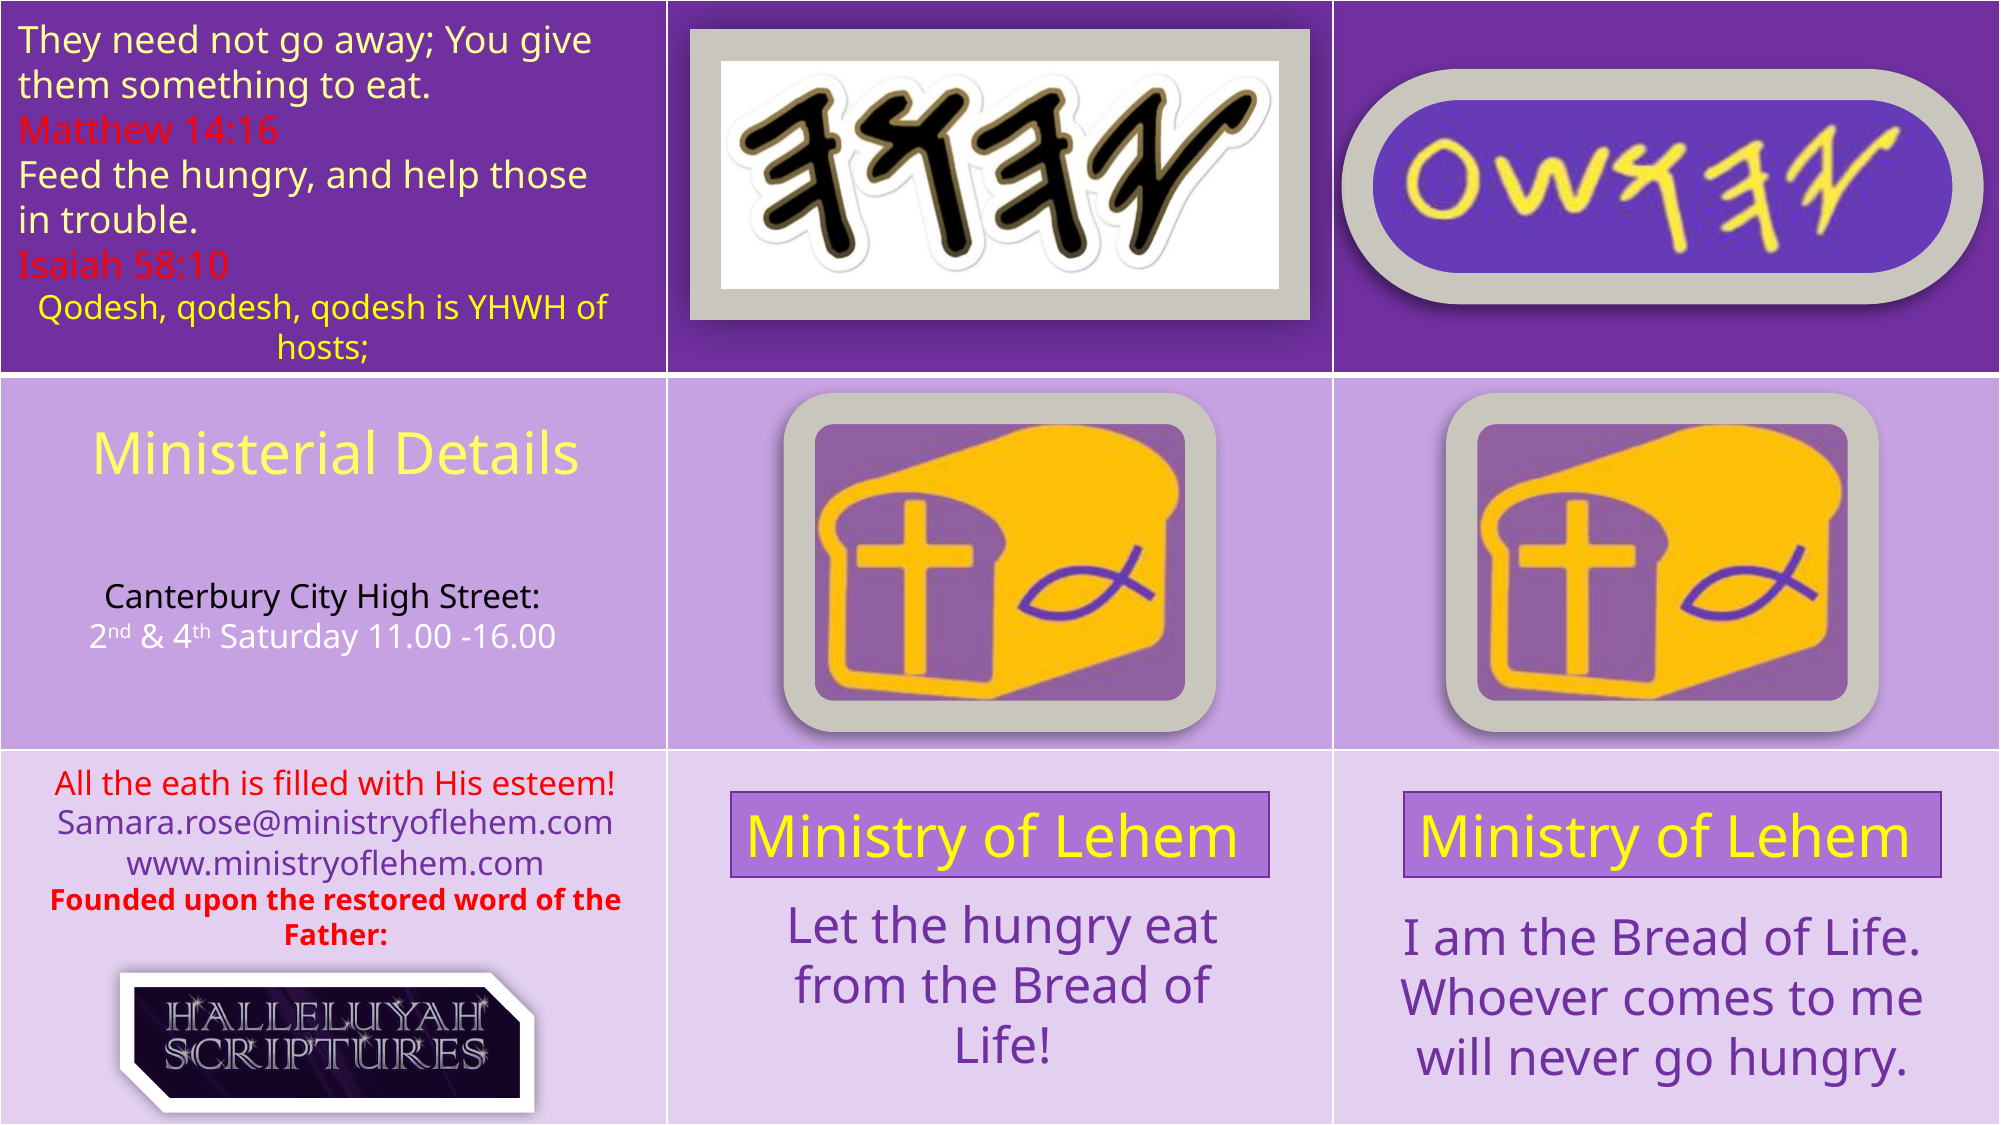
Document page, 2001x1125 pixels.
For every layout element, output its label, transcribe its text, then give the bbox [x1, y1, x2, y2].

text_box I am the Bread of Life. Whoever comes to me will never go hungry. [1383, 897, 1942, 1093]
table_header [668, 1, 1332, 30]
table_cell [668, 378, 1332, 749]
table_cell [1334, 751, 1999, 1124]
text_box Let the hungry eat from the Bread of Life! [723, 886, 1282, 1082]
table_cell [668, 751, 1332, 1124]
table_header [668, 319, 1332, 372]
picture [127, 979, 528, 1106]
picture [1357, 84, 1968, 289]
table_cell [1, 959, 666, 1124]
text_box Ministerial Details [5, 408, 666, 494]
table_header [1334, 1, 1999, 372]
table_cell [1, 378, 666, 749]
picture [721, 60, 1279, 289]
table_header [1, 1, 666, 372]
text_box All the eath is filled with His esteem! Samara.rose@ministryoflehem.com www.ministryoflehem.com Founded upon the restored word of the Father: [0, 754, 673, 959]
picture [799, 408, 1201, 717]
text_box [1393, 845, 1796, 897]
table_cell [1334, 378, 1999, 749]
text_box Ministry of Lehem [730, 791, 1270, 878]
text_box Canterbury City High Street: 2nd & 4th Saturday 11.00 -16.00 [12, 528, 633, 663]
text_box Ministry of Lehem [1403, 791, 1942, 878]
picture [1461, 408, 1864, 717]
text_box They need not go away; You give them something to eat. Matthew 14:16 Feed the hungry, and help those in trouble. Isaiah 58:10 Qodesh, qodesh, qodesh is YHWH of hosts; [3, 8, 643, 374]
